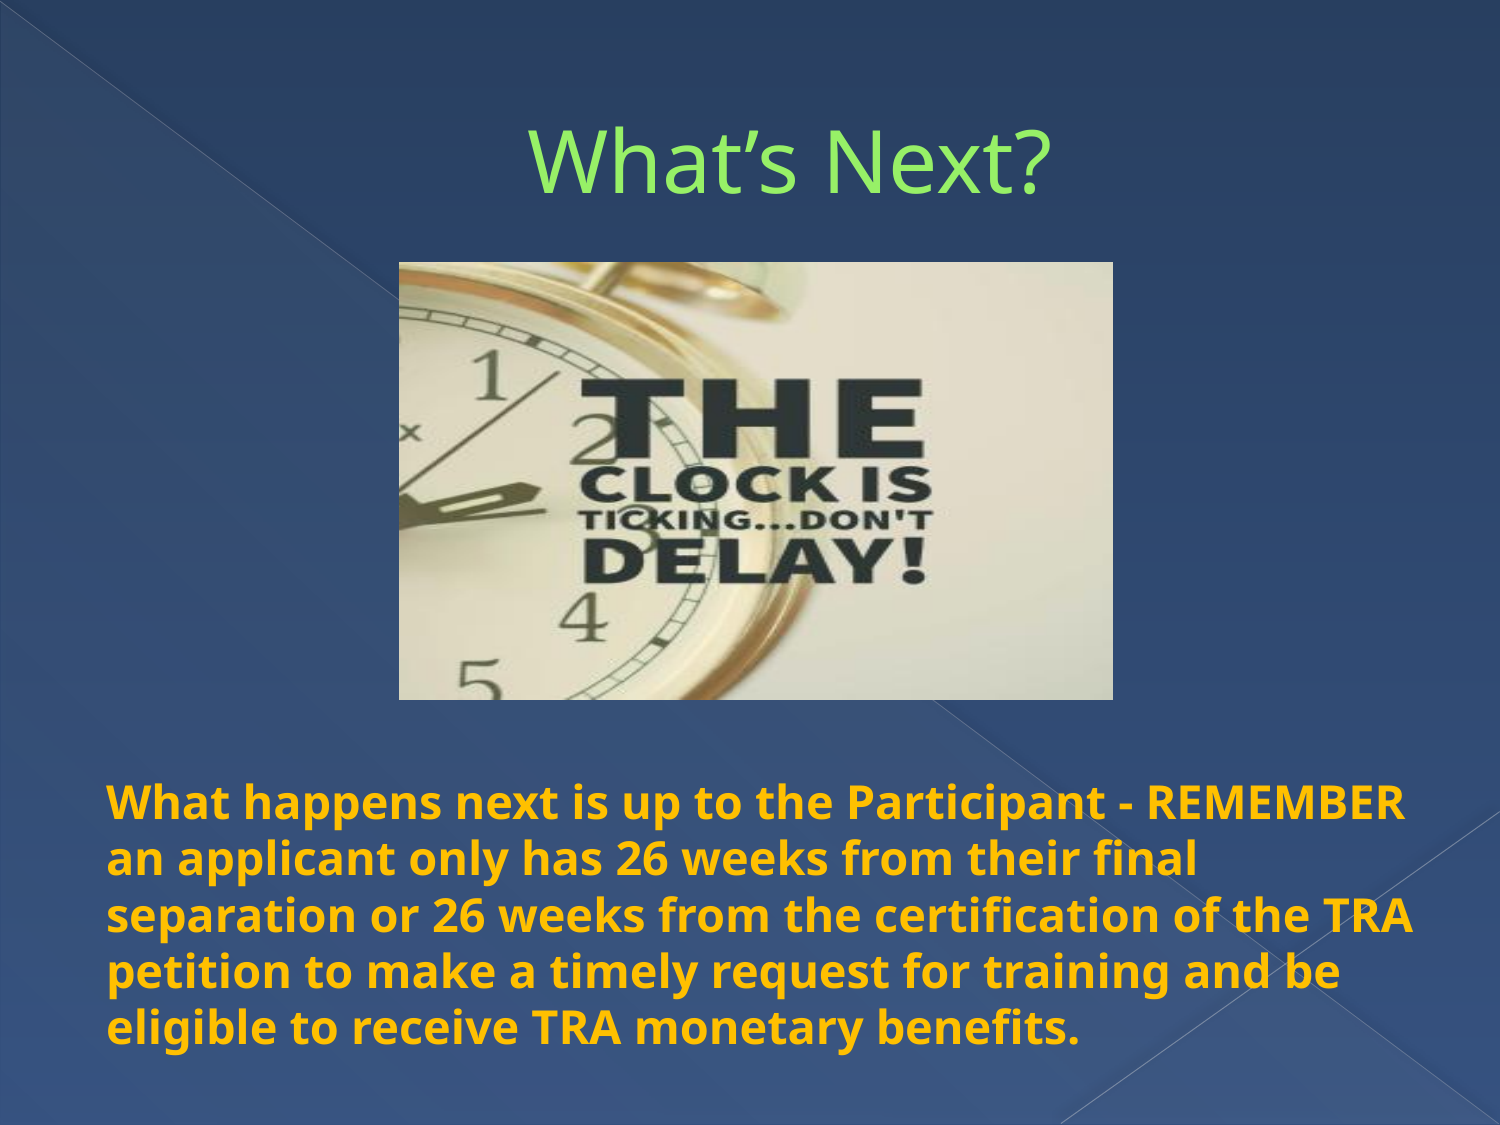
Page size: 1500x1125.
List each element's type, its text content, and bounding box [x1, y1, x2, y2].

picture [399, 262, 1113, 701]
list What happens next is up to the Participant - REMEMBER an applicant only has 26 weeks from their final separation or 26 weeks from the certification of the TRA petition to make a timely request for training and be eligible to receive TRA monetary benefits. [81, 699, 1432, 1063]
title What’s Next? [75, 43, 1425, 274]
